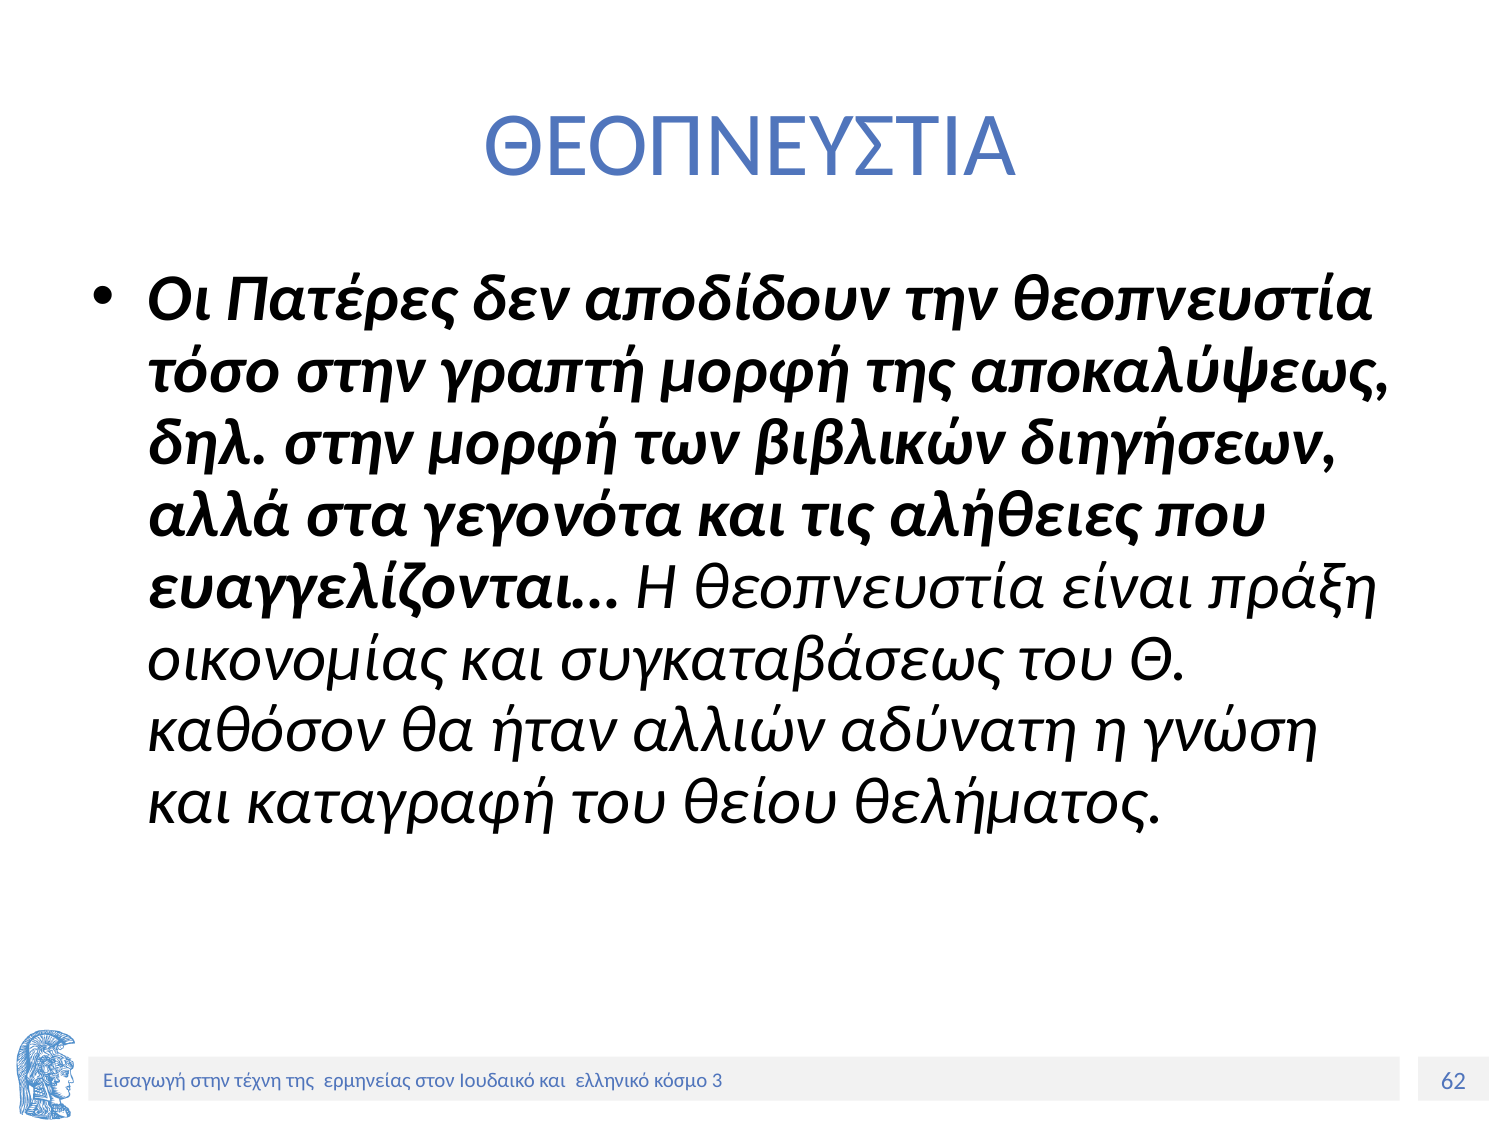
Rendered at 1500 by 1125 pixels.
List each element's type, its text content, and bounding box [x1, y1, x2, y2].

picture [9, 1026, 81, 1120]
list Οι Πατέρες δεν αποδίδουν την θεοπνευστία τόσο στην γραπτή μορφή της αποκαλύψεως, δηλ. στην μορφή των βιβλικών διηγήσεων, αλλά στα γεγονότα και τις αλήθειες που ευαγγελίζονται… Η θεοπνευστία είναι πράξη οικονομίας και συγκαταβάσεως του Θ. καθόσον θα ήταν αλλιών αδύνατη η γνώση και καταγραφή του θείου θελήματος. [76, 255, 1427, 998]
title ΘΕΟΠΝΕΥΣΤΙΑ [75, 45, 1425, 233]
